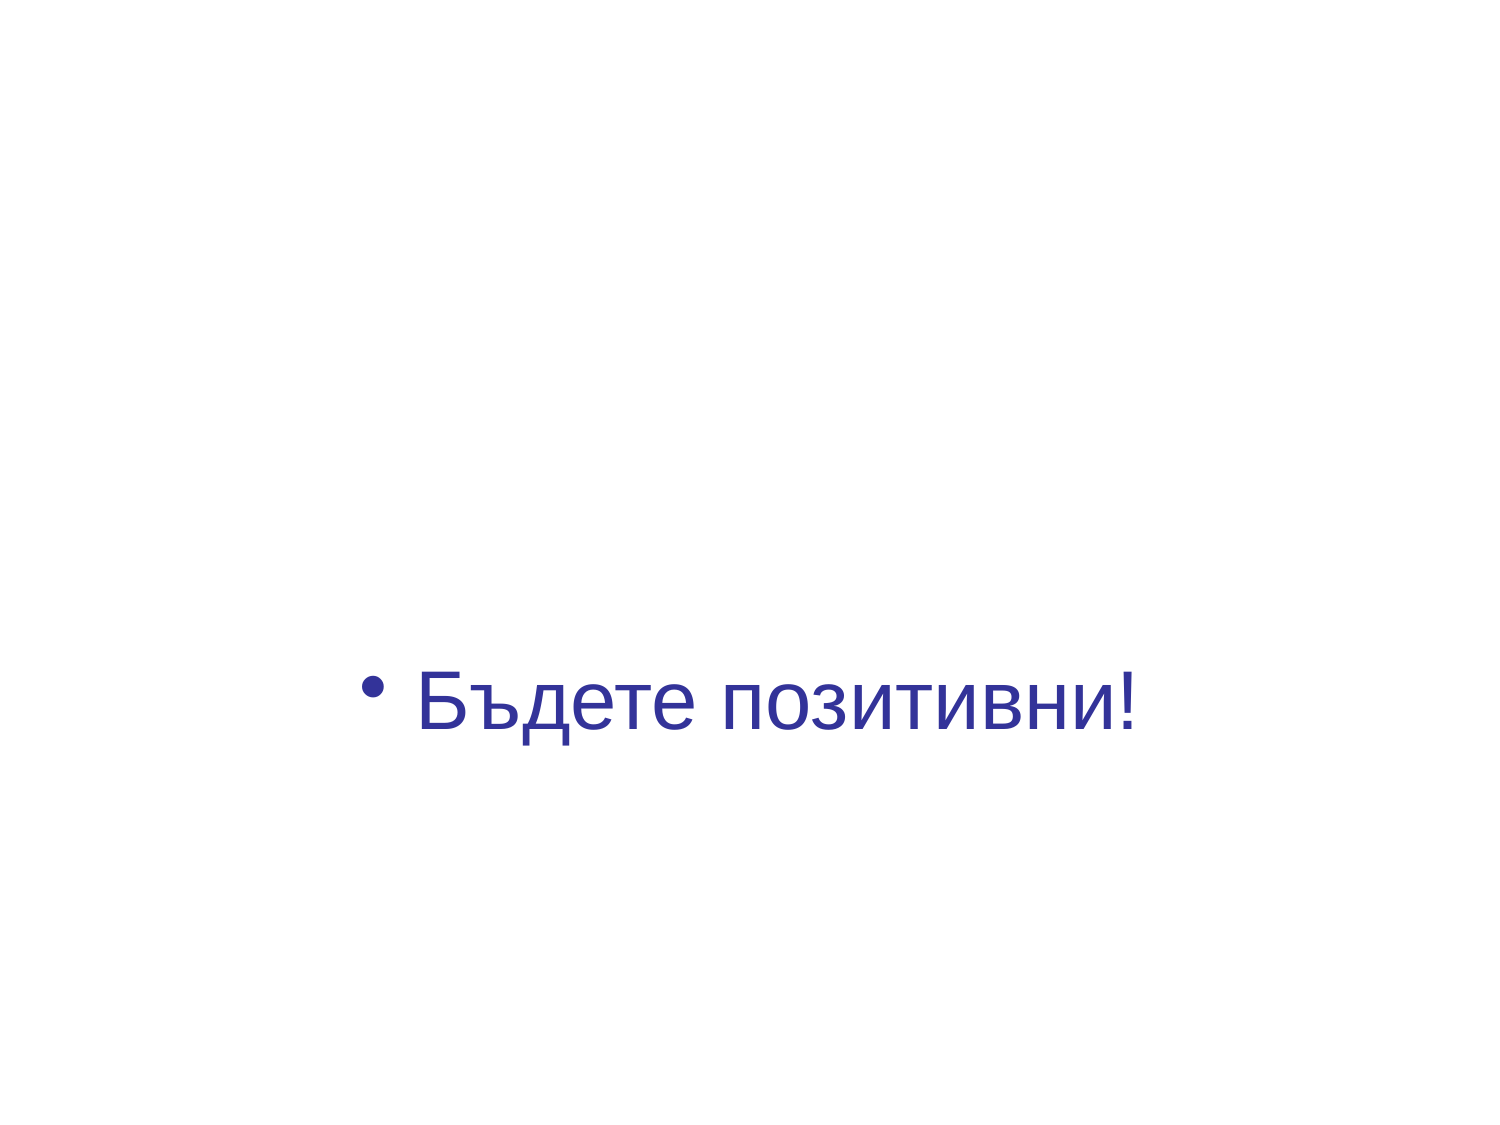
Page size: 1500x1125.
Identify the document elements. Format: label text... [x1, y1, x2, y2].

list Бъдете позитивни! [75, 262, 1425, 1005]
